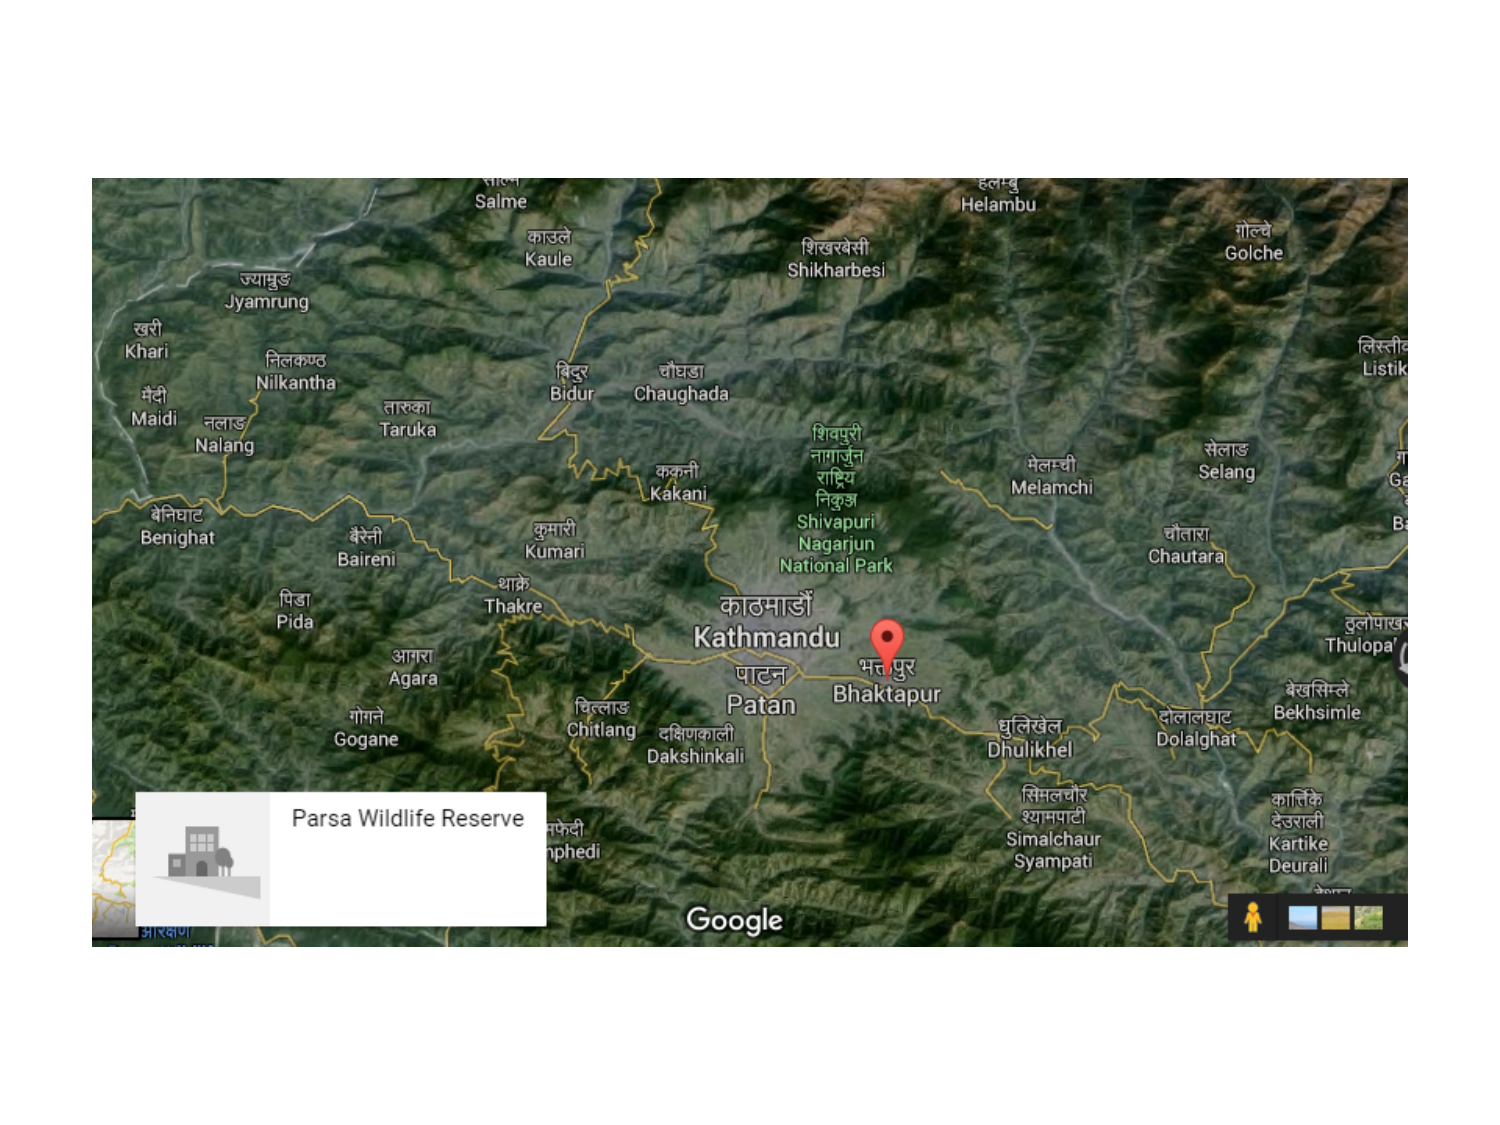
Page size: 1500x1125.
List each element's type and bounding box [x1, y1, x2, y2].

picture [91, 177, 1408, 948]
